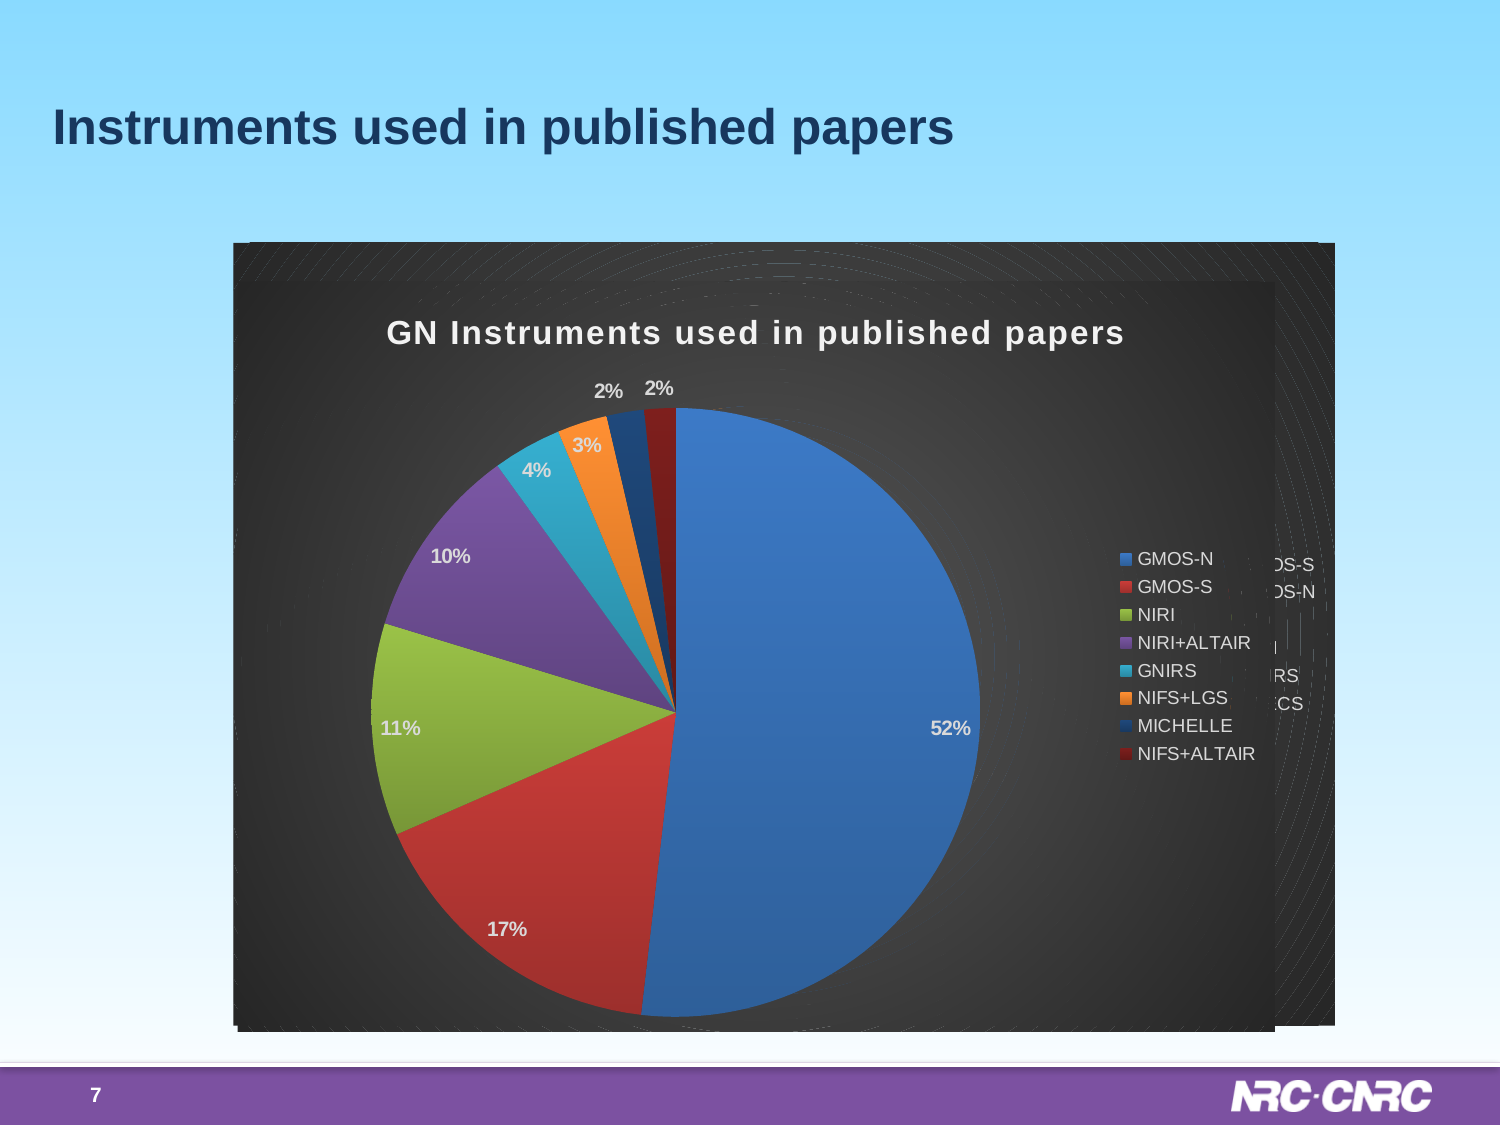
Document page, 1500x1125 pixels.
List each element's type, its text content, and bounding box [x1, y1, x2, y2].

slide_number 7 [75, 1062, 200, 1125]
picture [1231, 1080, 1432, 1112]
chart [233, 242, 1336, 1033]
title Instruments used in published papers [37, 63, 1400, 163]
